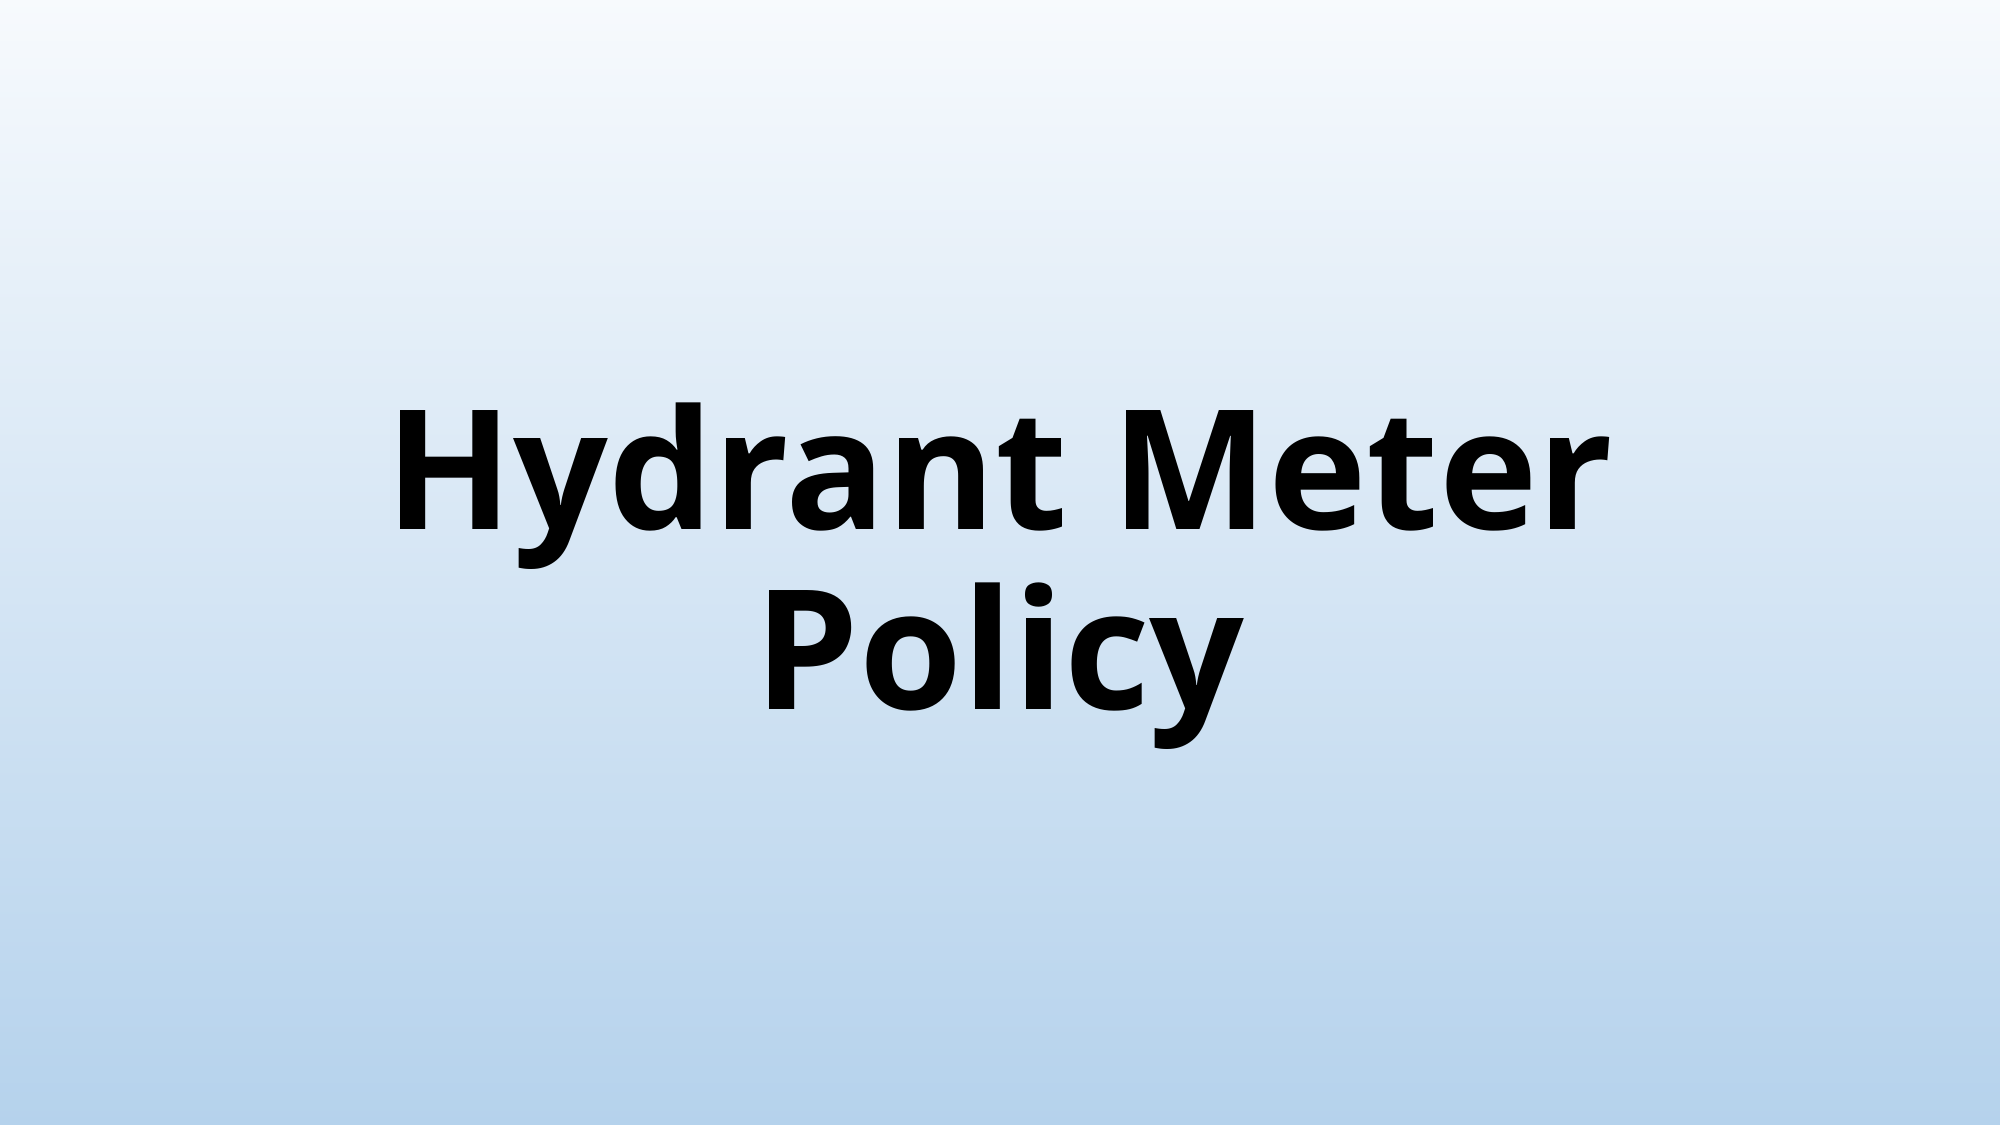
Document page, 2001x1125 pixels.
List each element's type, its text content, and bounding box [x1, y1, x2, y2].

title Hydrant Meter Policy [137, 59, 1863, 1072]
